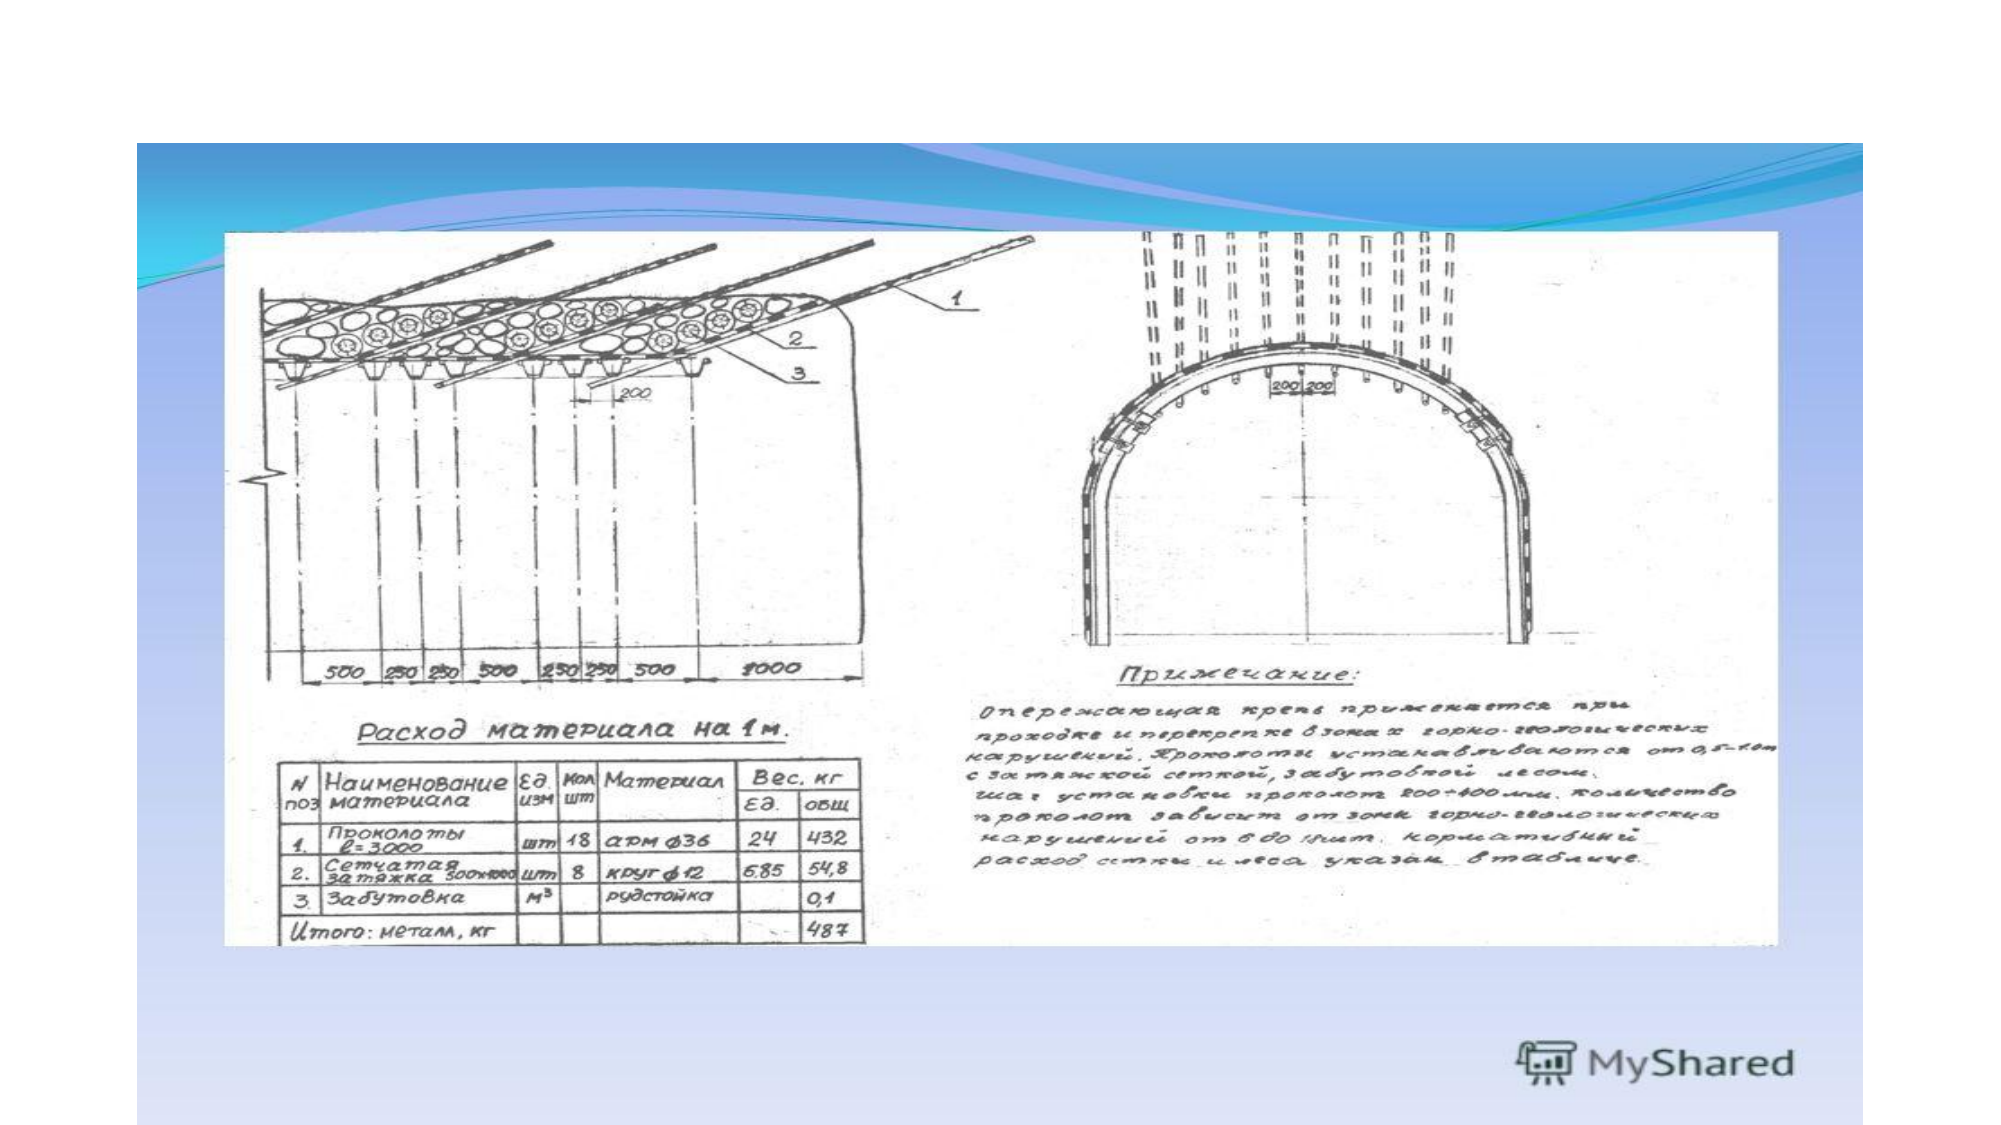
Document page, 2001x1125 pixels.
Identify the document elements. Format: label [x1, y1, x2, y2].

list [137, 143, 1863, 1125]
